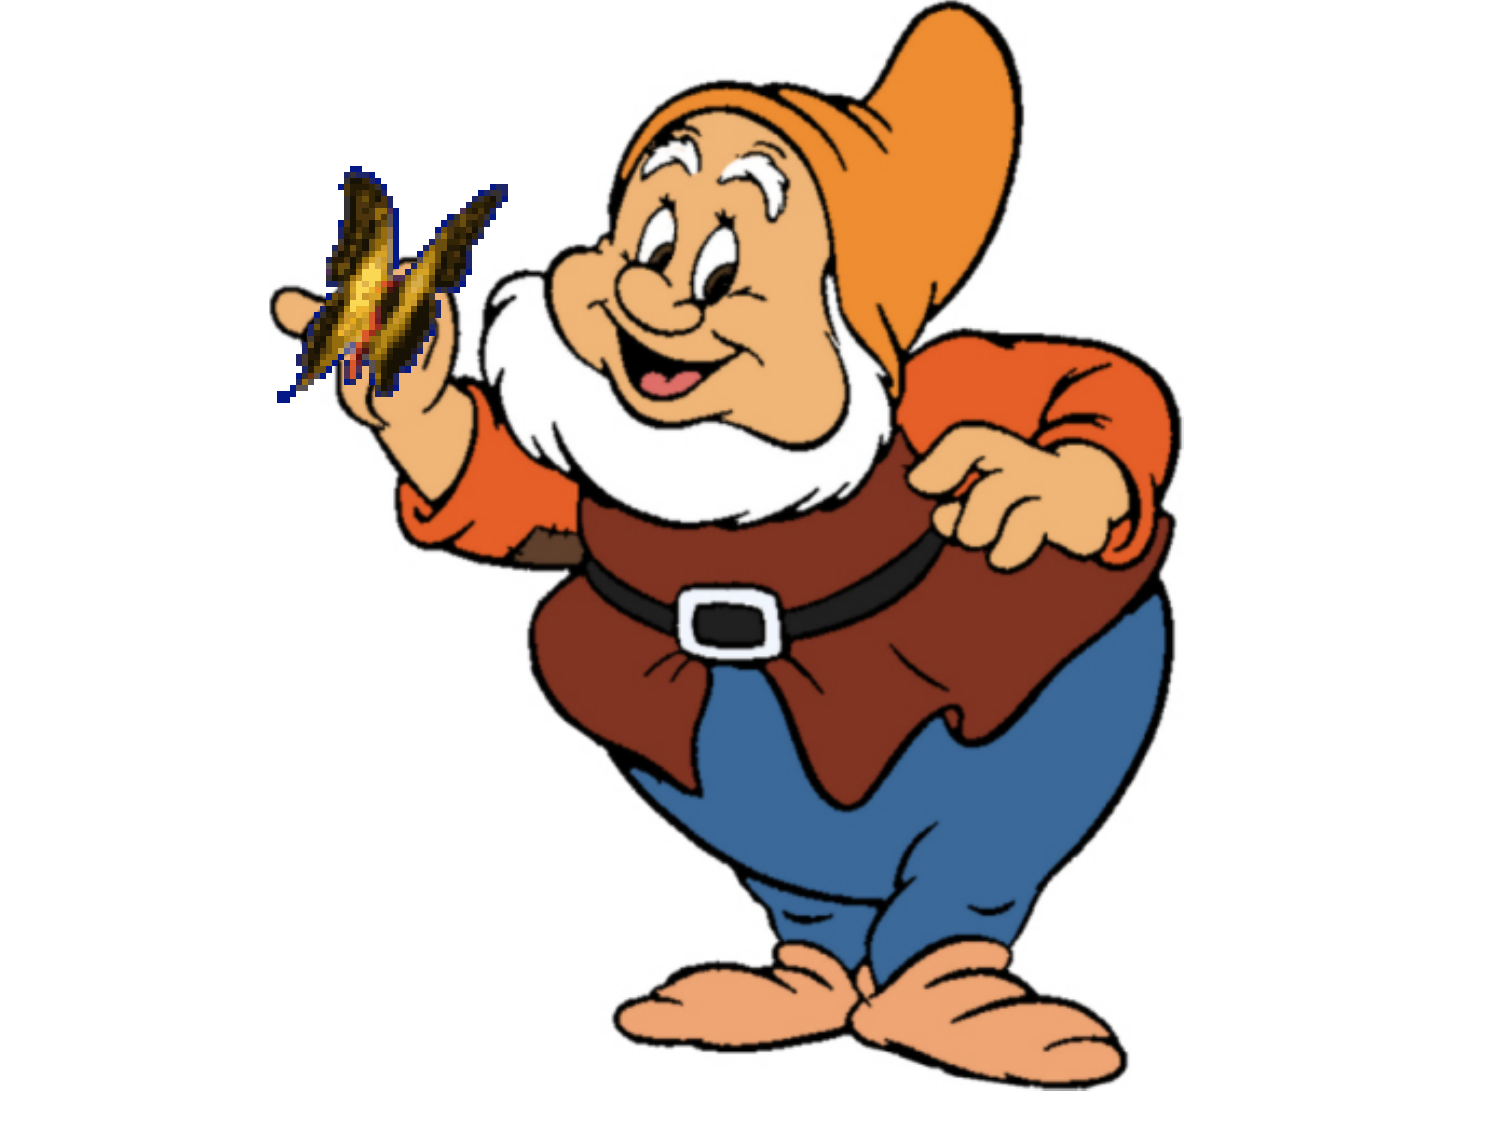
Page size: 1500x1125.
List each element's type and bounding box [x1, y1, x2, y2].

picture [198, 0, 1184, 1092]
